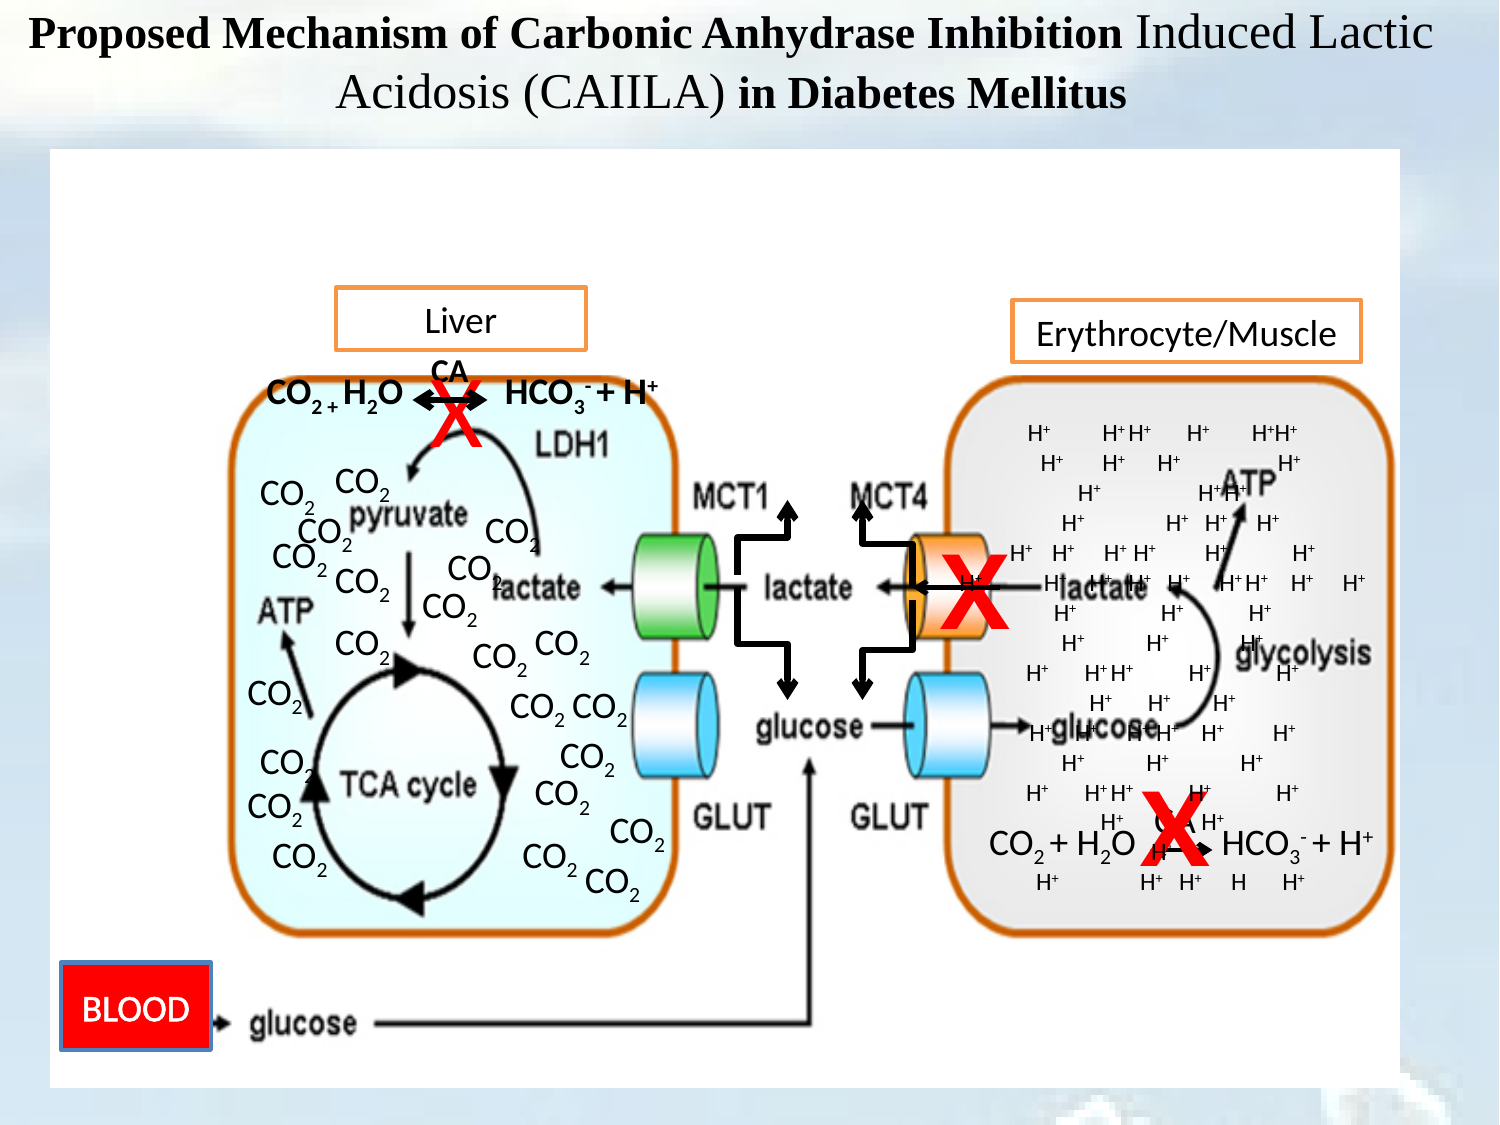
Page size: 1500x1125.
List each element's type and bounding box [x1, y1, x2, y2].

text_box [0, 0, 1499, 1125]
text_box [843, 518, 932, 569]
text_box [705, 618, 819, 670]
text_box [837, 624, 938, 676]
text_box [724, 512, 801, 563]
